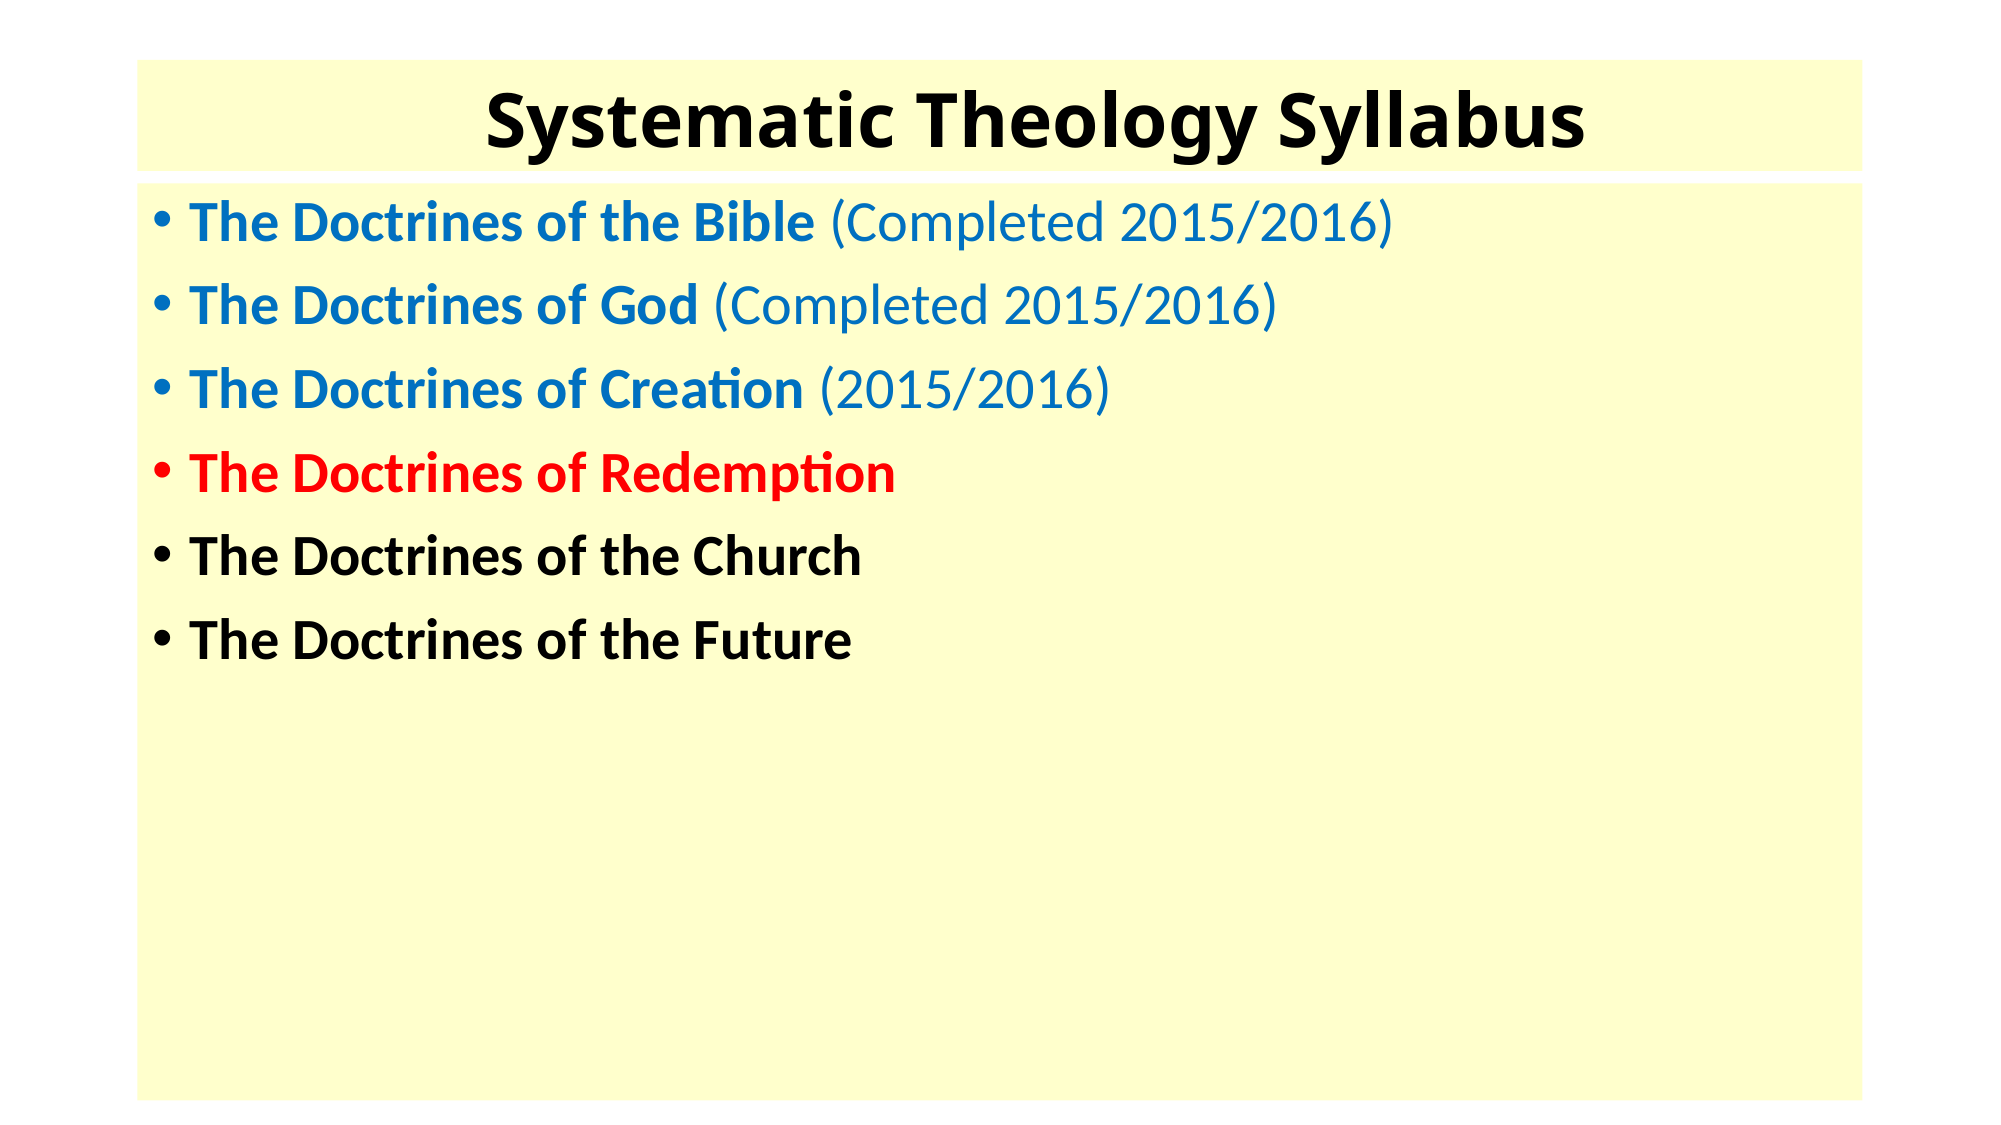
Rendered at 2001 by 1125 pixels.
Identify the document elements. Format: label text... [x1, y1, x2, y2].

list The Doctrines of the Bible (Completed 2015/2016) The Doctrines of God (Completed 2015/2016) The Doctrines of Creation (2015/2016) The Doctrines of Redemption The Doctrines of the Church The Doctrines of the Future [137, 183, 1863, 1101]
title Systematic Theology Syllabus [137, 59, 1863, 171]
